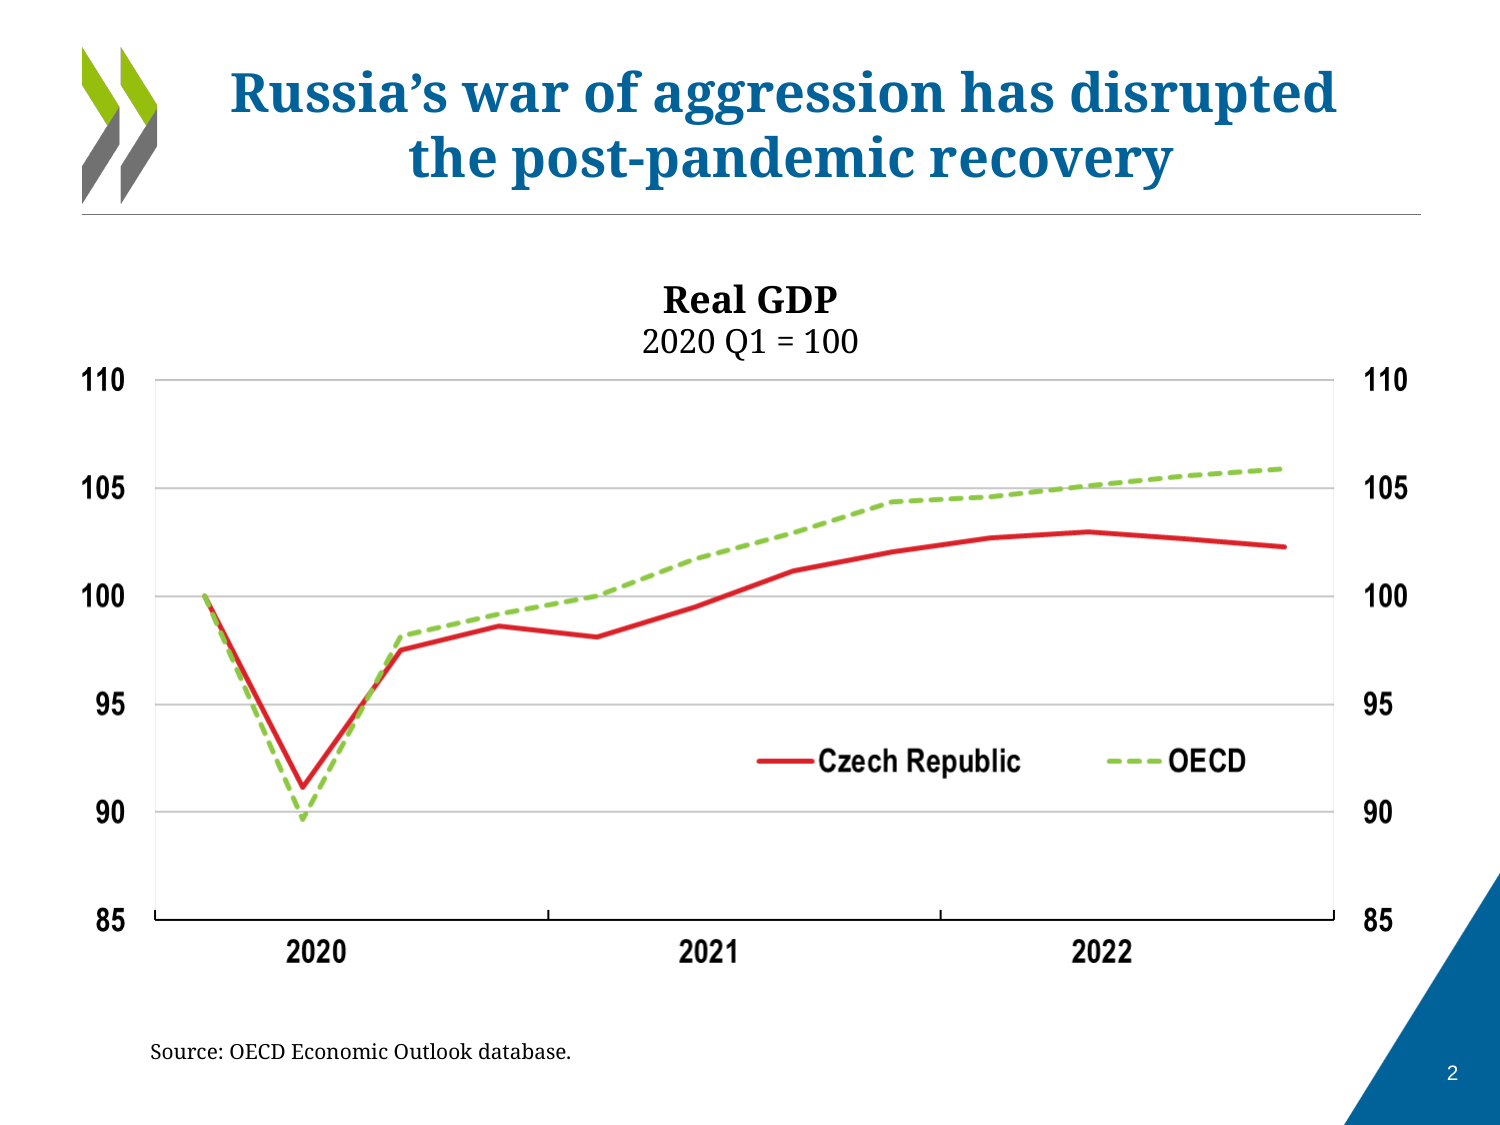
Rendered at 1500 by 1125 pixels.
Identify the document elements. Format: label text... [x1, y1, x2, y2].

text_box Source: OECD Economic Outlook database. [135, 1031, 1329, 1072]
picture [77, 349, 1500, 1125]
text_box Real GDP 2020 Q1 = 100 [153, 268, 1347, 346]
slide_number 2 [1417, 1051, 1474, 1092]
title Russia’s war of aggression has disrupted the post-pandemic recovery [159, 38, 1425, 207]
